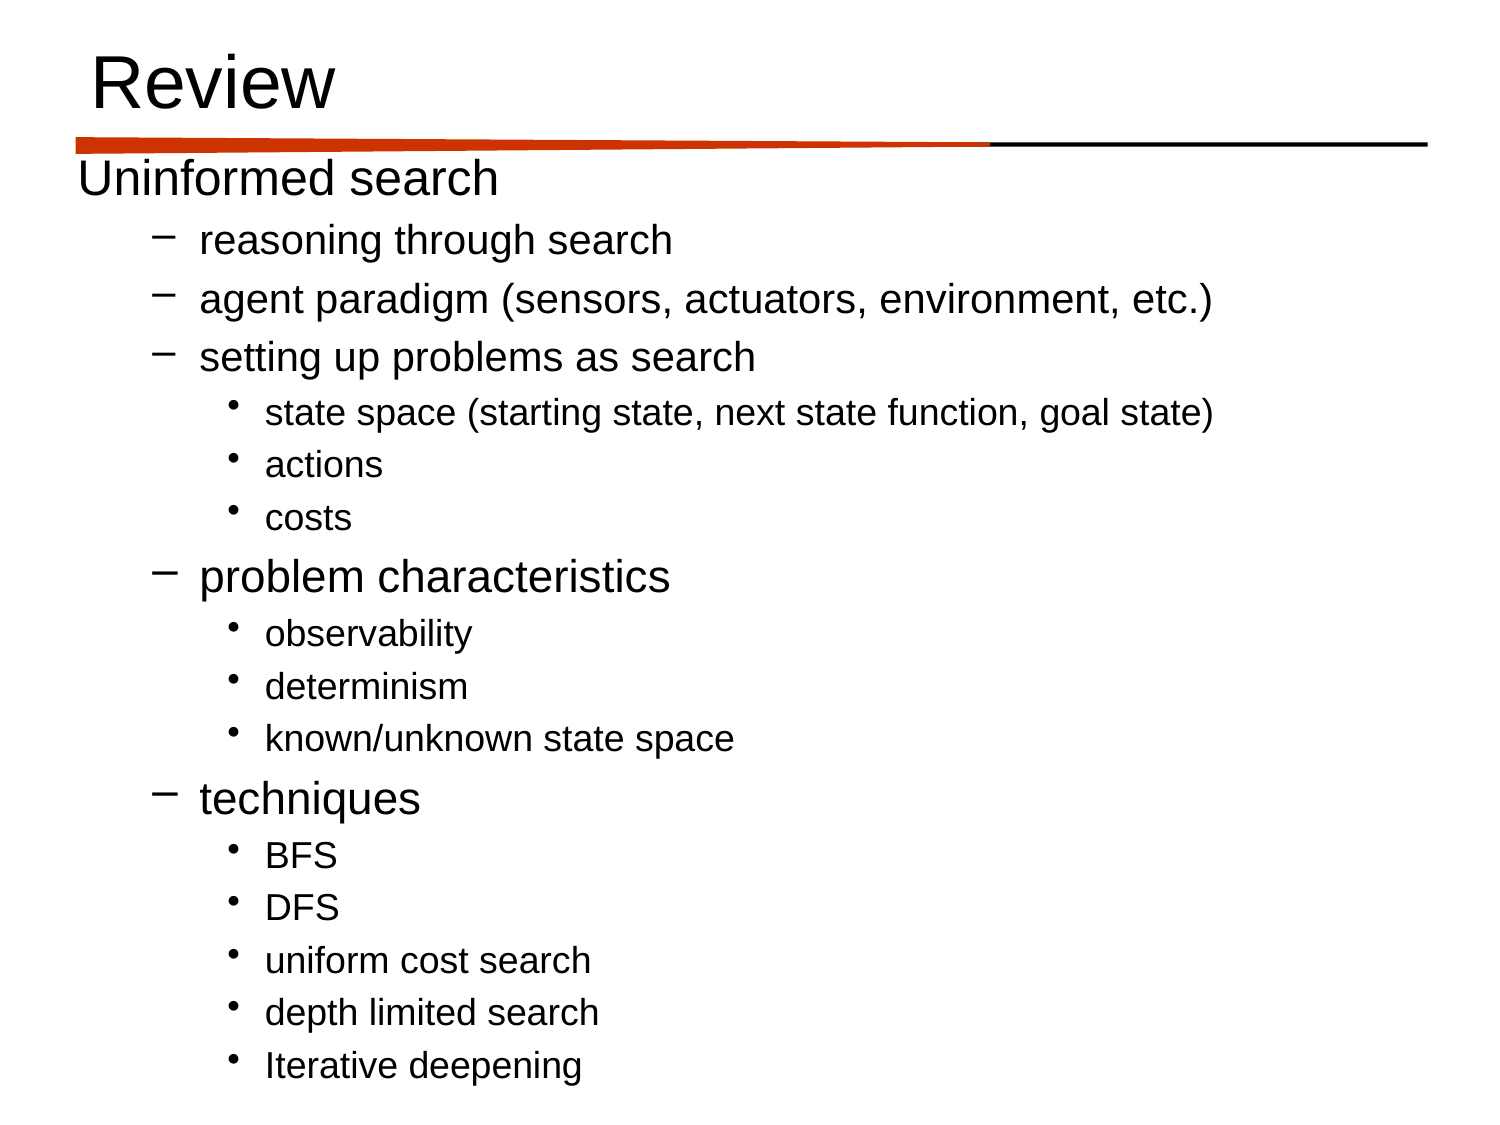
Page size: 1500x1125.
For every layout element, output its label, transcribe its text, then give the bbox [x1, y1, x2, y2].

title Review [74, 24, 1426, 133]
list Uninformed search reasoning through search agent paradigm (sensors, actuators, environment, etc.) setting up problems as search state space (starting state, next state function, goal state) actions costs problem characteristics observability determinism known/unknown state space techniques BFS DFS uniform cost search depth limited search Iterative deepening [62, 137, 1413, 981]
